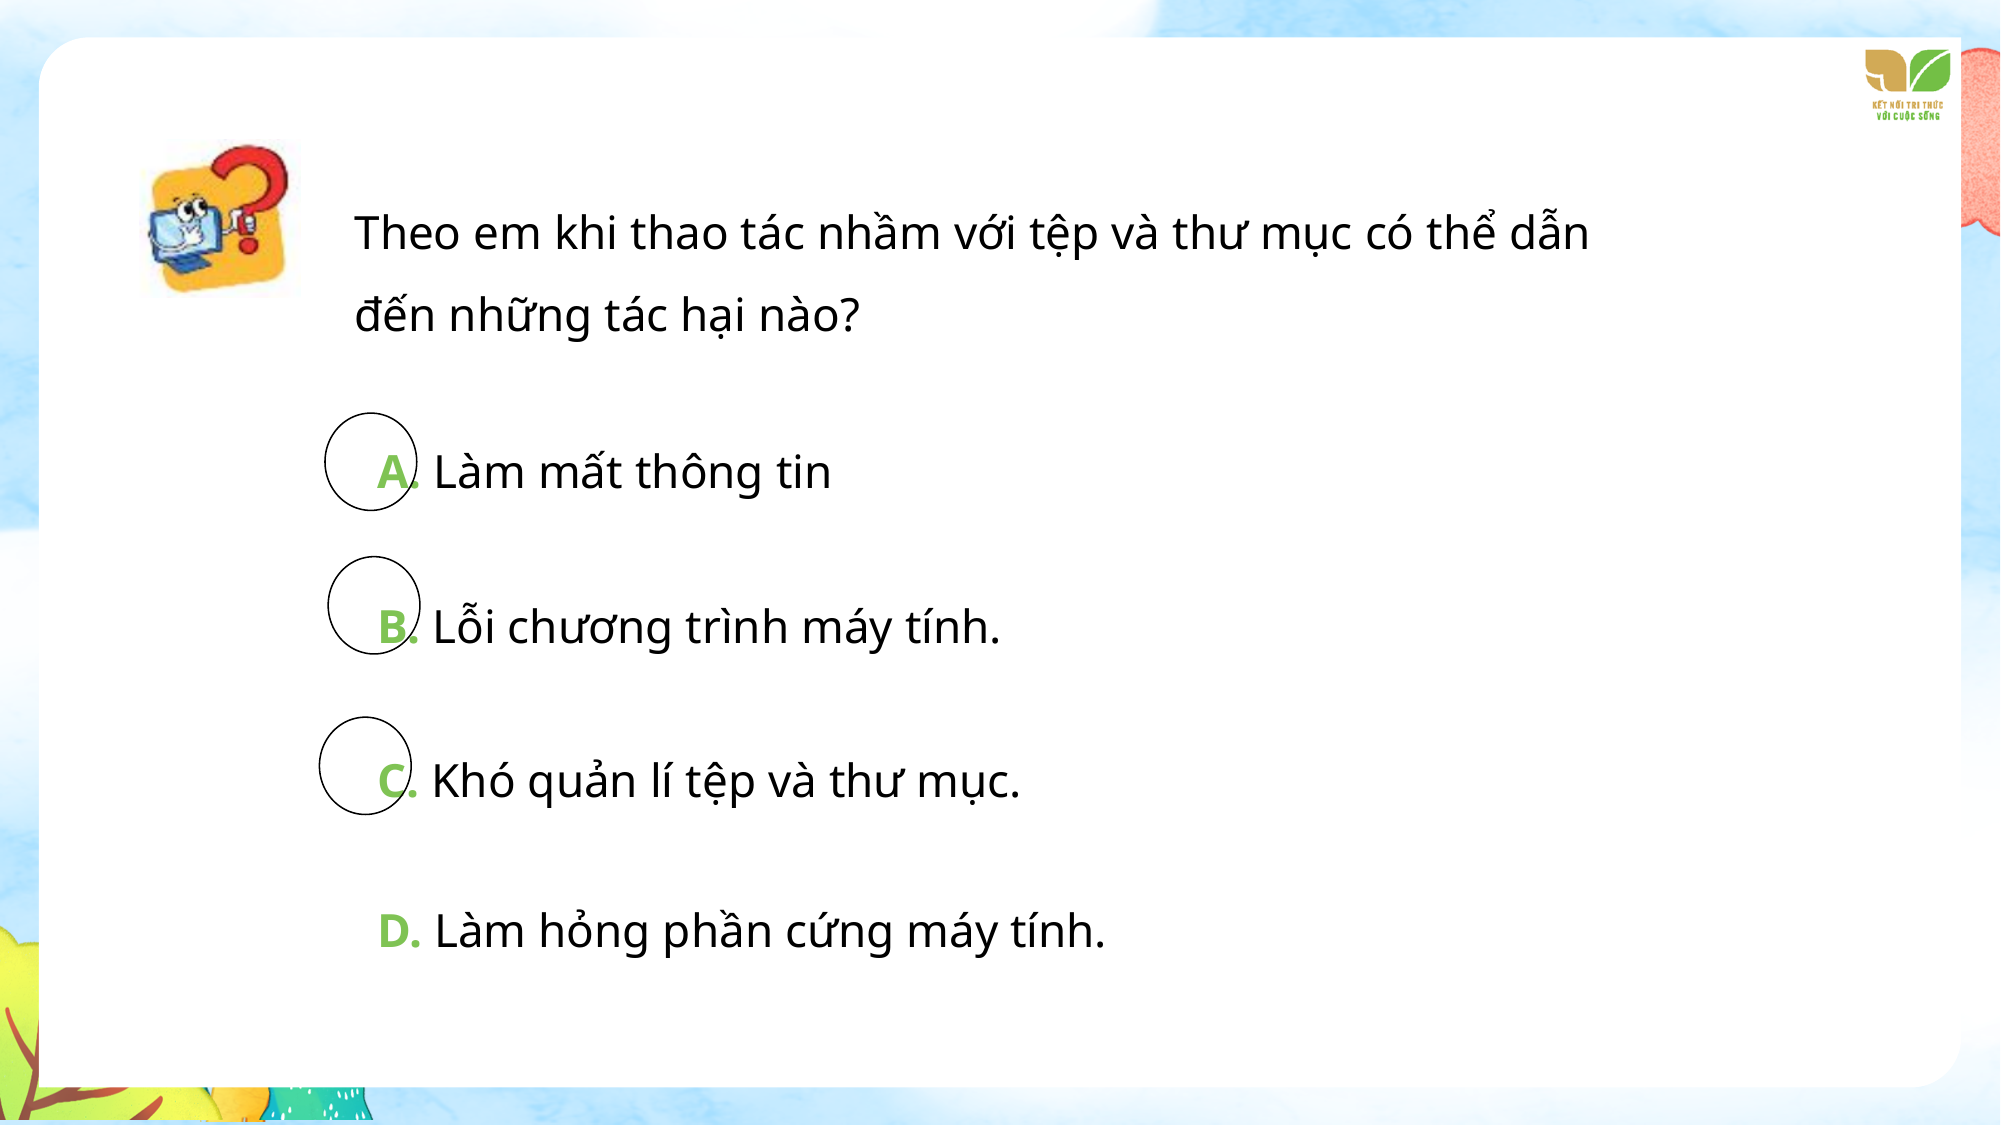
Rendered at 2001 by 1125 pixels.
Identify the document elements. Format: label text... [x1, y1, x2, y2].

text_box A. Làm mất thông tin [362, 407, 1786, 505]
text_box D. Làm hỏng phần cứng máy tính. [362, 866, 1700, 964]
text_box [319, 717, 412, 815]
text_box Theo em khi thao tác nhầm với tệp và thư mục có thể dẫn đến những tác hại nào? [339, 168, 1680, 349]
text_box B. Lỗi chương trình máy tính. [362, 562, 1700, 660]
picture [0, 0, 2001, 1125]
text_box [328, 556, 420, 654]
text_box C. Khó quản lí tệp và thư mục. [372, 717, 1700, 815]
text_box [324, 413, 417, 511]
